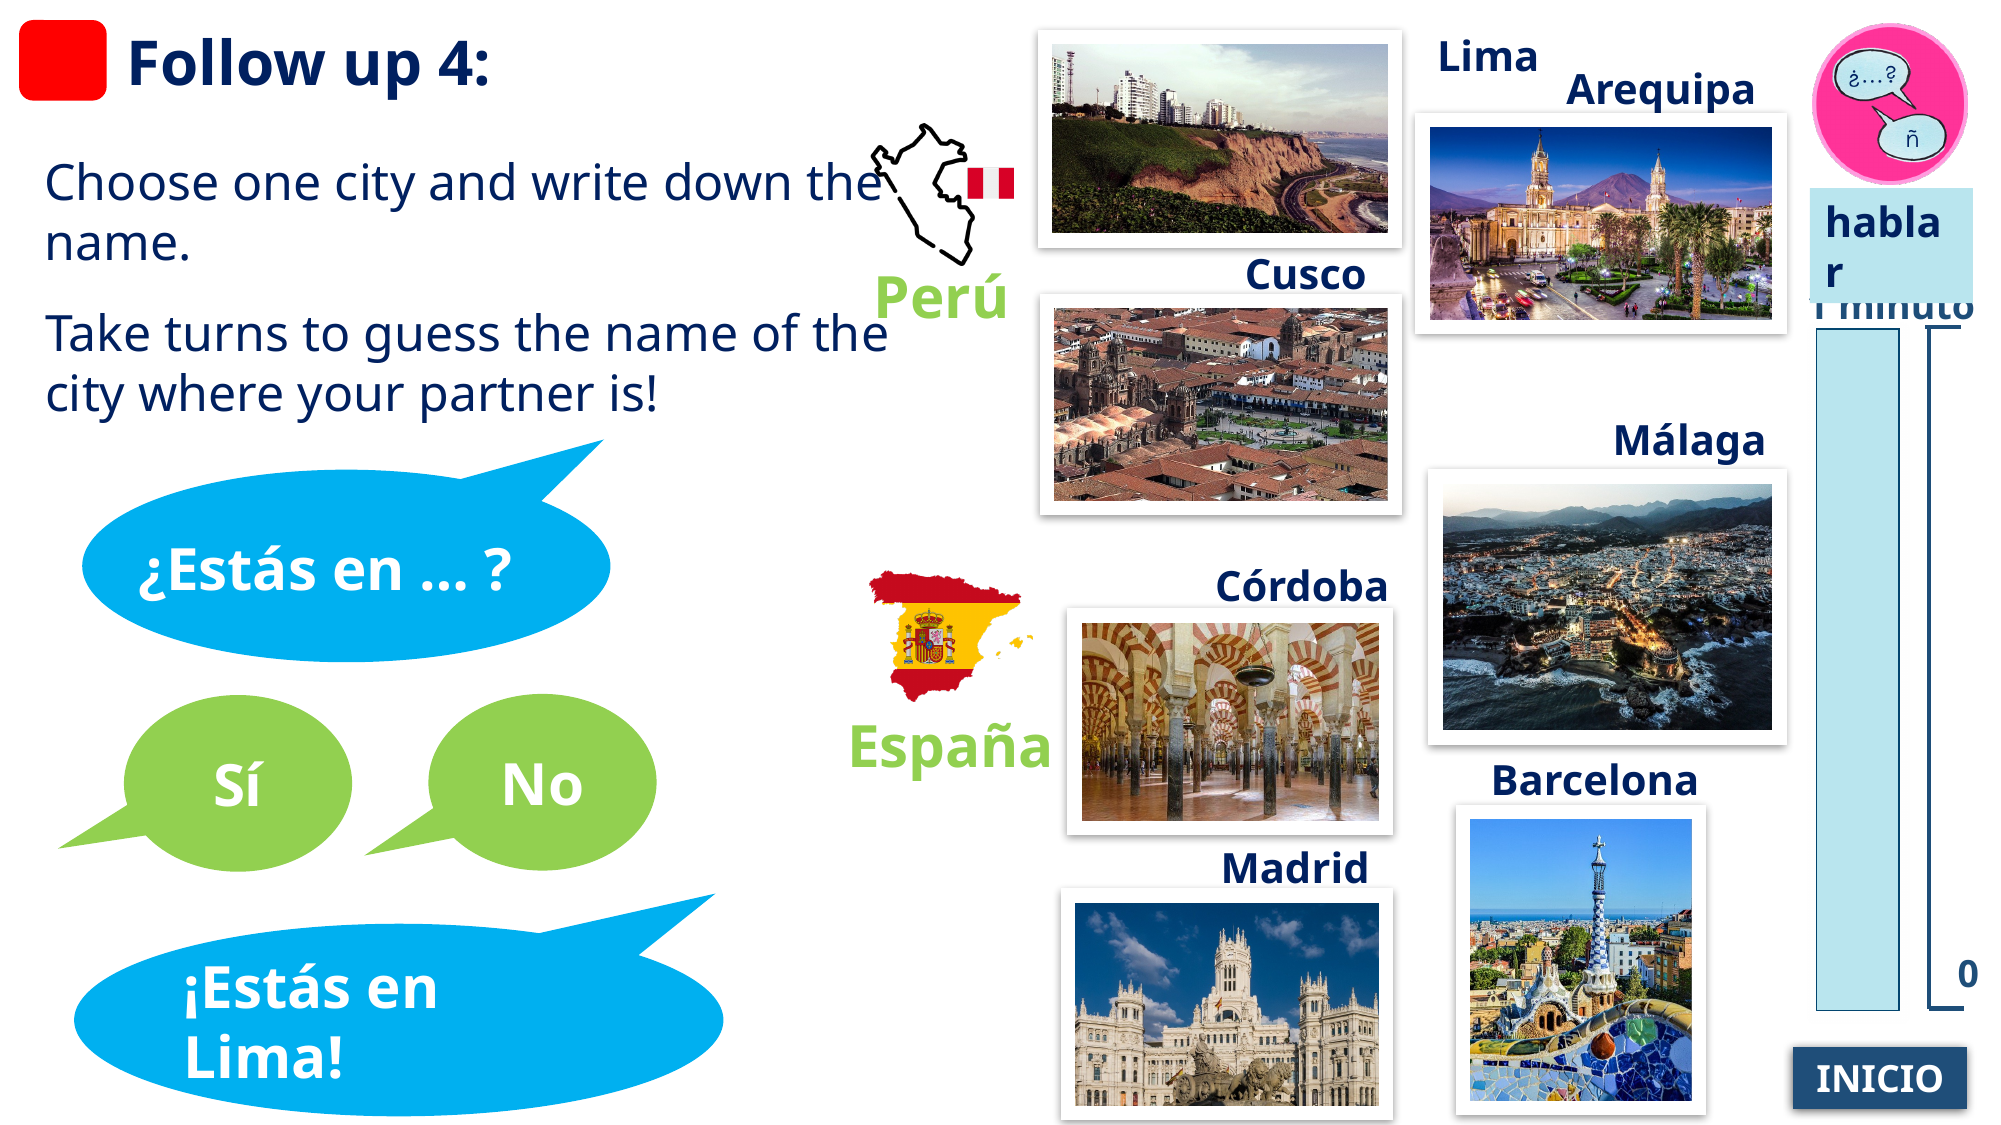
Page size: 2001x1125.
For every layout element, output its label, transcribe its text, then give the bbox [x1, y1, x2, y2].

picture [1442, 483, 1773, 731]
picture [1812, 21, 1968, 186]
text_box España [832, 701, 1061, 787]
picture [868, 570, 1033, 702]
text_box Cusco [1230, 246, 1410, 305]
picture [1075, 902, 1379, 1106]
text_box 1 minuto [1791, 274, 2000, 335]
text_box Arequipa [1551, 55, 1790, 114]
text_box ¡Estás en Lima! [72, 891, 726, 1119]
text_box [20, 21, 106, 100]
text_box [80, 437, 613, 620]
text_box INICIO [1793, 1046, 1968, 1110]
text_box Sí [55, 692, 355, 874]
text_box Lima [1422, 22, 1609, 87]
picture [1429, 126, 1773, 320]
text_box Madrid [1205, 844, 1385, 899]
title Follow up 4: [111, 23, 511, 108]
text_box [1816, 335, 1899, 1011]
picture [851, 122, 1014, 266]
text_box Málaga [1597, 405, 1782, 471]
text_box 0 [1942, 941, 2000, 1002]
picture [1051, 44, 1388, 234]
text_box Barcelona [1475, 754, 1715, 812]
text_box Choose one city and write down the name. [29, 143, 905, 278]
picture [1081, 622, 1379, 822]
text_box No [362, 691, 659, 873]
text_box ¿Estás en … ? [123, 524, 581, 680]
text_box Take turns to guess the name of the city where your partner is! [30, 293, 905, 429]
picture [1469, 819, 1692, 1101]
text_box Córdoba [1200, 552, 1405, 617]
picture [1053, 307, 1388, 501]
text_box hablar [1809, 188, 1973, 304]
text_box Perú [859, 252, 1025, 338]
